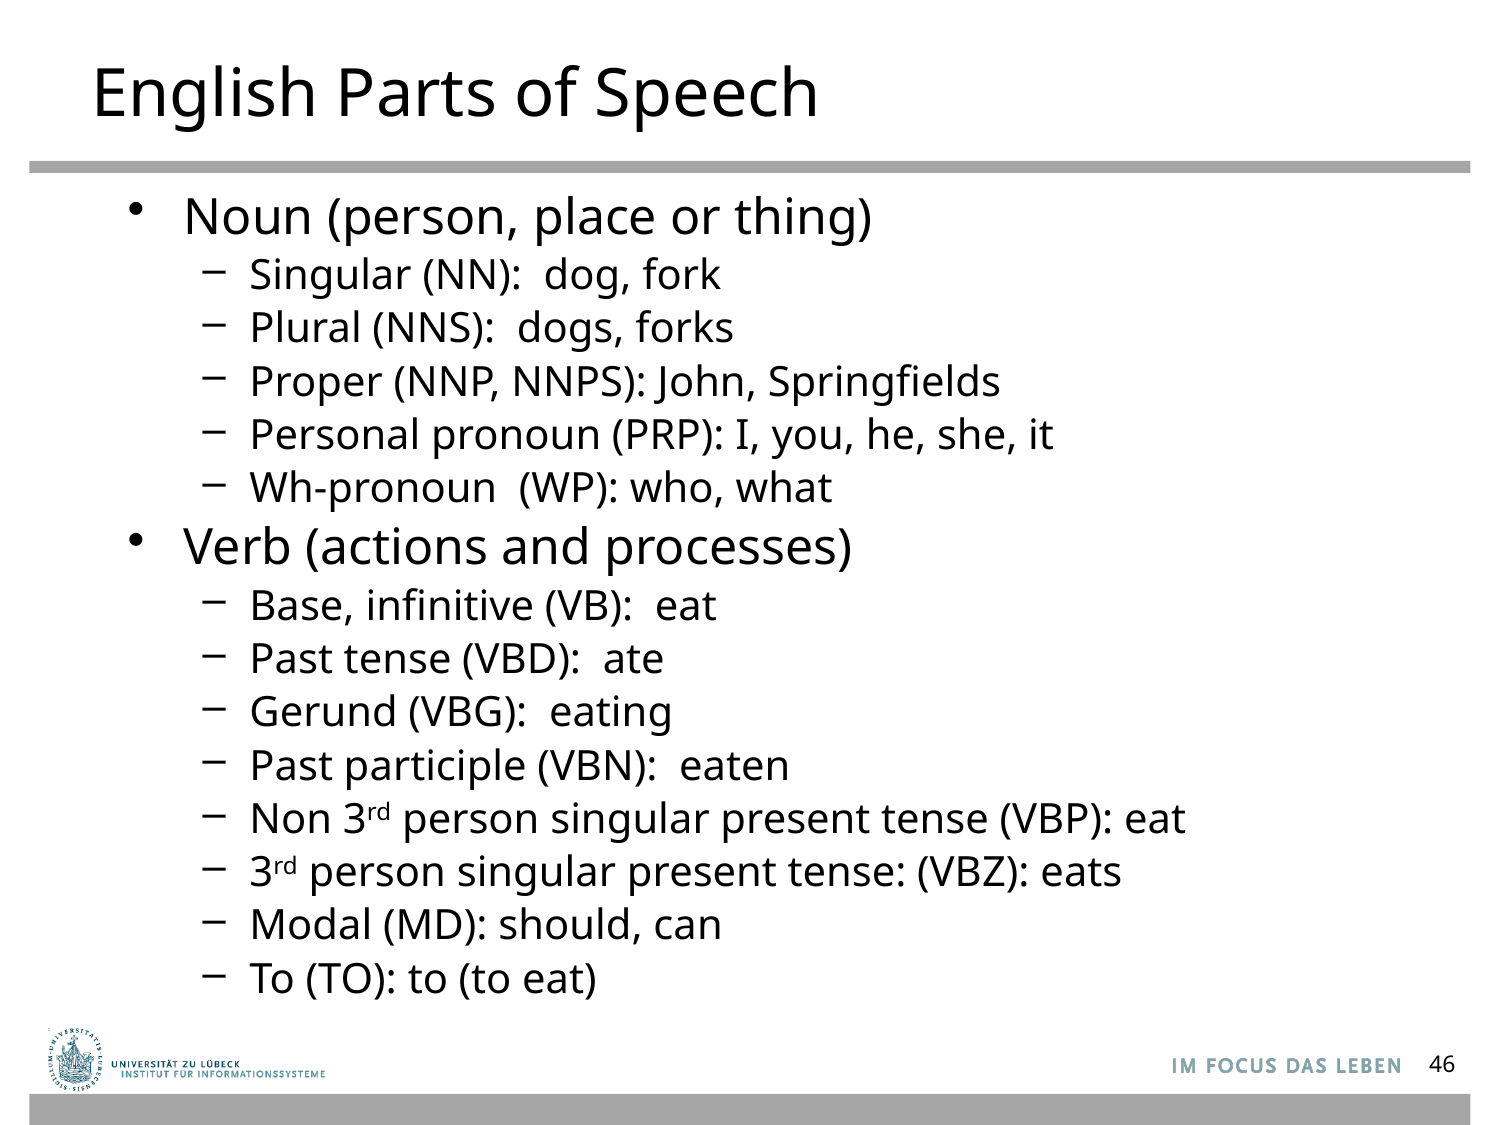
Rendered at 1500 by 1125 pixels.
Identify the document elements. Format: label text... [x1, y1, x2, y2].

picture [1173, 1059, 1305, 1073]
slide_number 46 [1305, 1050, 1471, 1083]
title English Parts of Speech [76, 42, 1427, 126]
list Noun (person, place or thing) Singular (NN): dog, fork Plural (NNS): dogs, forks Proper (NNP, NNPS): John, Springfields Personal pronoun (PRP): I, you, he, she, it Wh-pronoun (WP): who, what Verb (actions and processes) Base, infinitive (VB): eat Past tense (VBD): ate Gerund (VBG): eating Past participle (VBN): eaten Non 3rd person singular present tense (VBP): eat 3rd person singular present tense: (VBZ): eats Modal (MD): should, can To (TO): to (to eat) [112, 183, 1388, 1059]
